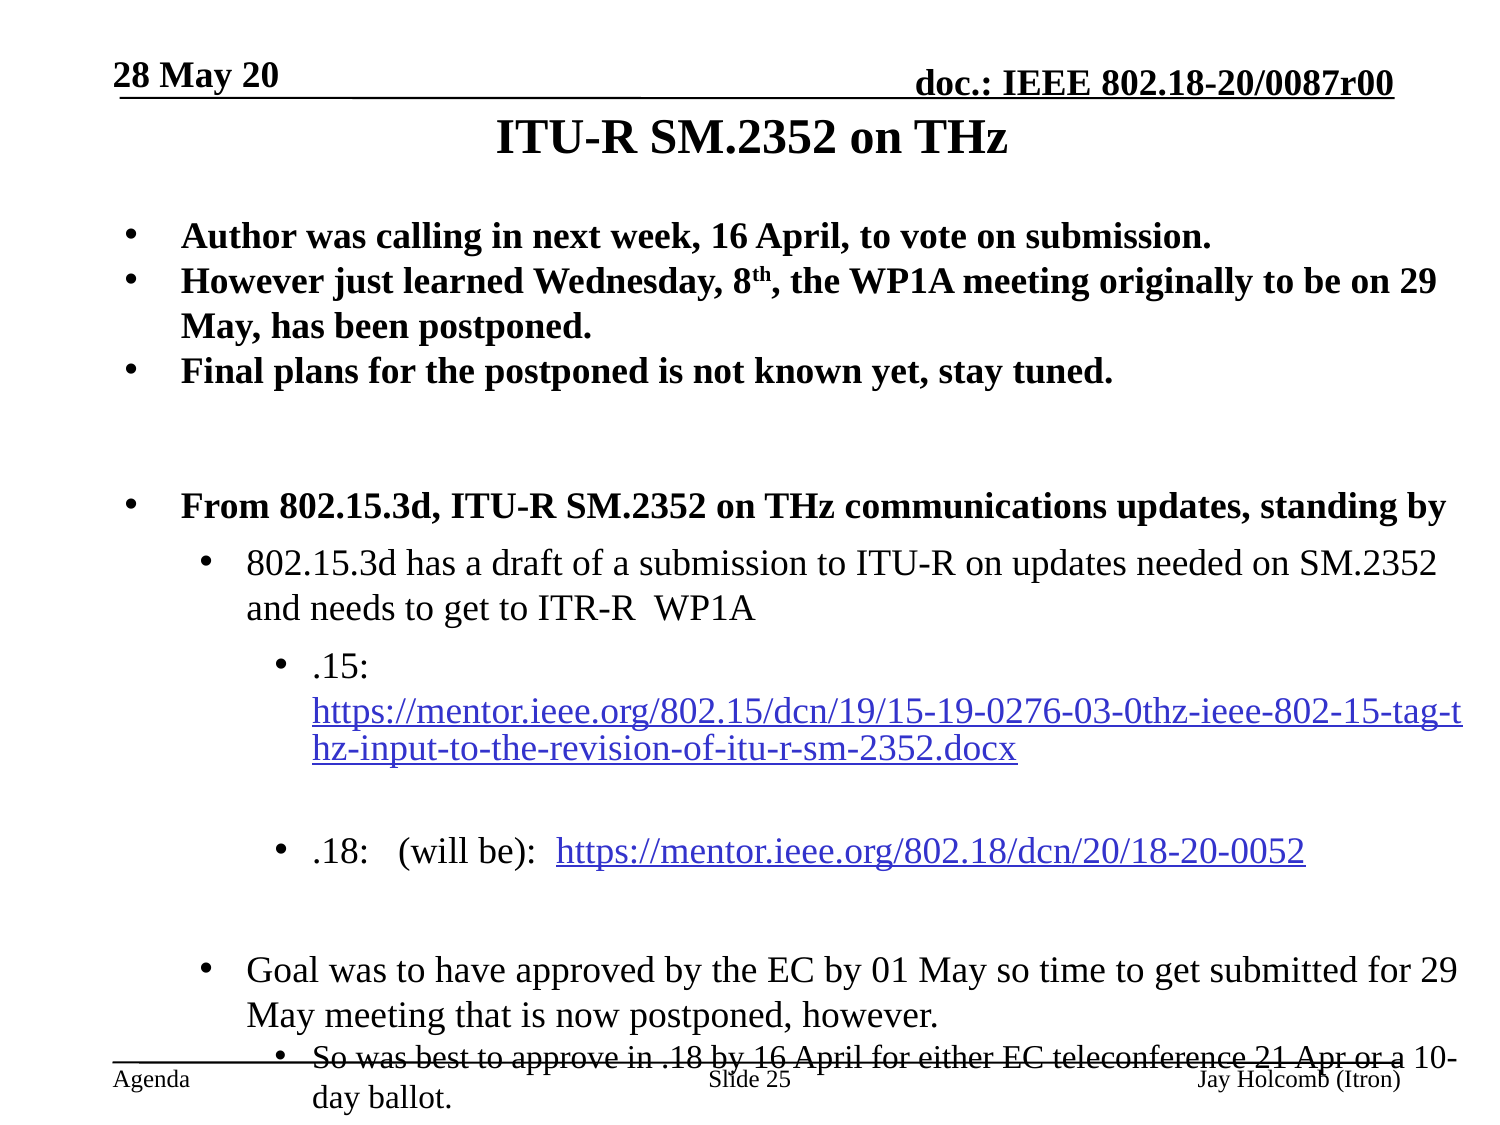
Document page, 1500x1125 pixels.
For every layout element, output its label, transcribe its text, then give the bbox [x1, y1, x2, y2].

list Author was calling in next week, 16 April, to vote on submission. However just learned Wednesday, 8th, the WP1A meeting originally to be on 29 May, has been postponed. Final plans for the postponed is not known yet, stay tuned. From 802.15.3d, ITU-R SM.2352 on THz communications updates, standing by 802.15.3d has a draft of a submission to ITU-R on updates needed on SM.2352 and needs to get to ITR-R WP1A .15: https://mentor.ieee.org/802.15/dcn/19/15-19-0276-03-0thz-ieee-802-15-tag-thz-input-to-the-revision-of-itu-r-sm-2352.docx .18: (will be): https://mentor.ieee.org/802.18/dcn/20/18-20-0052 Goal was to have approved by the EC by 01 May so time to get submitted for 29 May meeting that is now postponed, however. So was best to approve in .18 by 16 April for either EC teleconference 21 Apr or a 10-day ballot. So waiting to learn when WP1A meeting will be re-scheduled. [109, 157, 1488, 1063]
footer Jay Holcomb (Itron) [878, 1061, 1402, 1093]
slide_number Slide 25 [699, 1061, 800, 1123]
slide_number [112, 49, 488, 95]
title ITU-R SM.2352 on THz [114, 103, 1390, 157]
